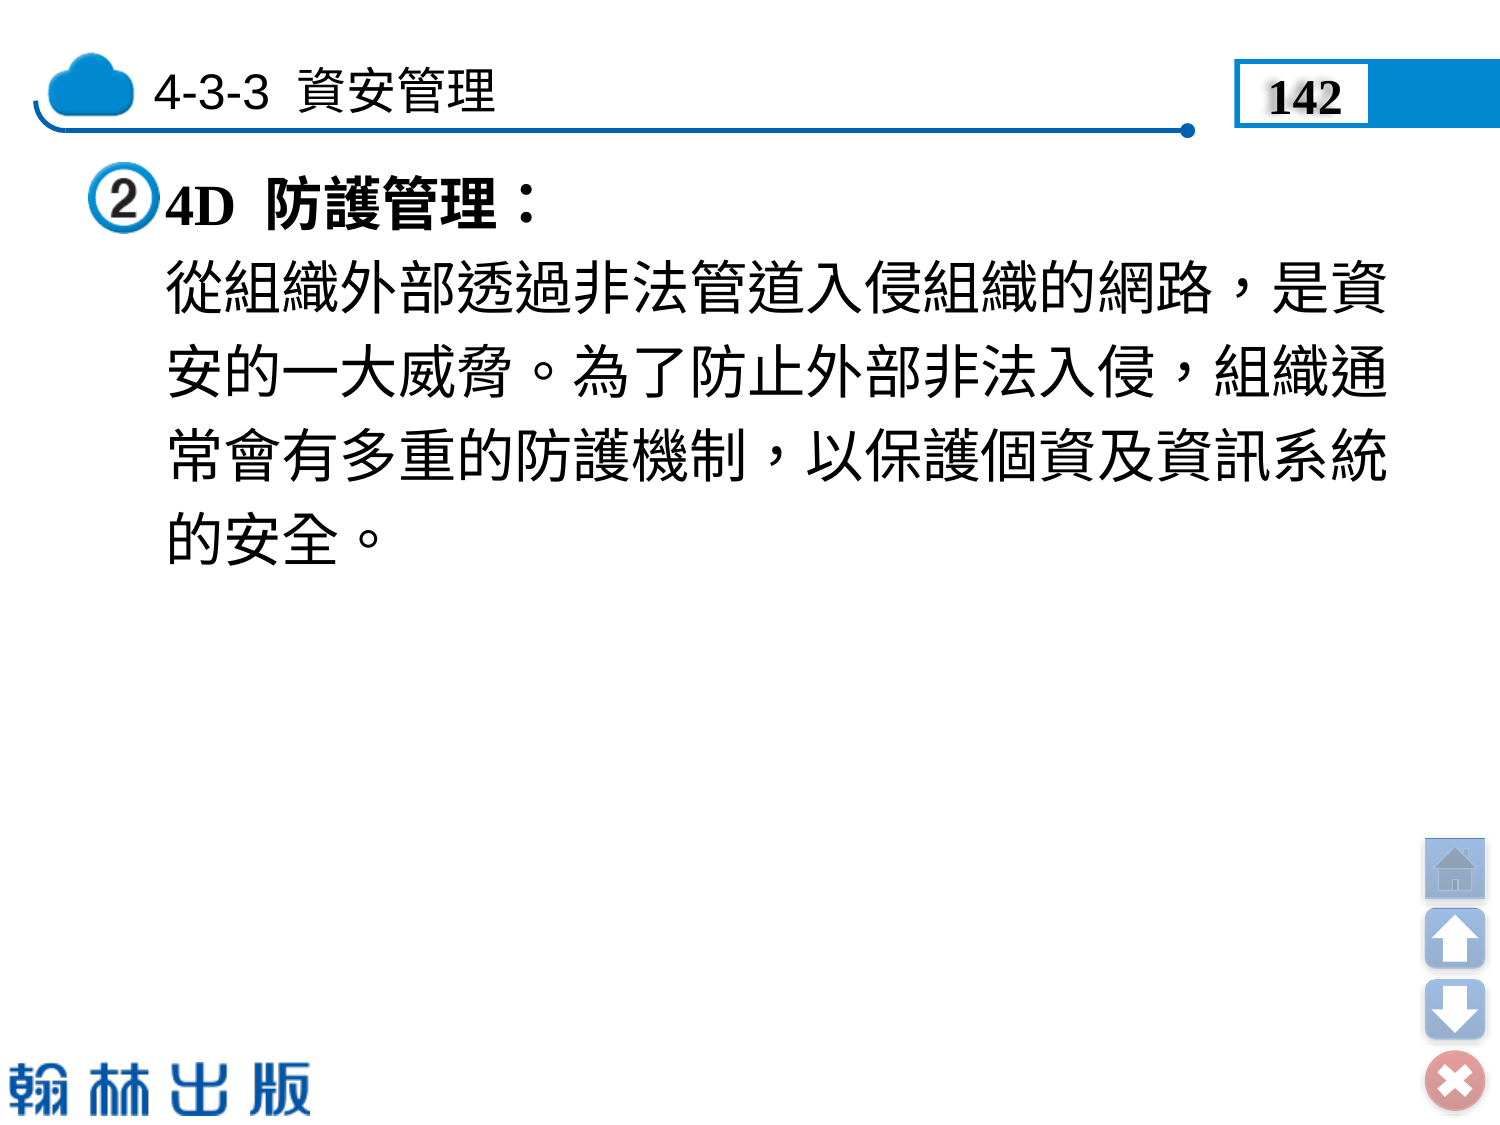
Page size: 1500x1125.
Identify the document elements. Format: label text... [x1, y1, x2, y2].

picture [88, 162, 160, 194]
picture [95, 169, 152, 225]
picture [0, 47, 1500, 138]
text_box 4D 防護管理： 從組織外部透過非法管道入侵組織的網路，是資安的一大威脅。為了防止外部非法入侵，組織通常會有多重的防護機制，以保護個資及資訊系統的安全。 [88, 147, 1412, 591]
picture [9, 1062, 310, 1116]
picture [1241, 65, 1246, 122]
text_box 142 [1246, 64, 1365, 125]
picture [88, 201, 160, 234]
